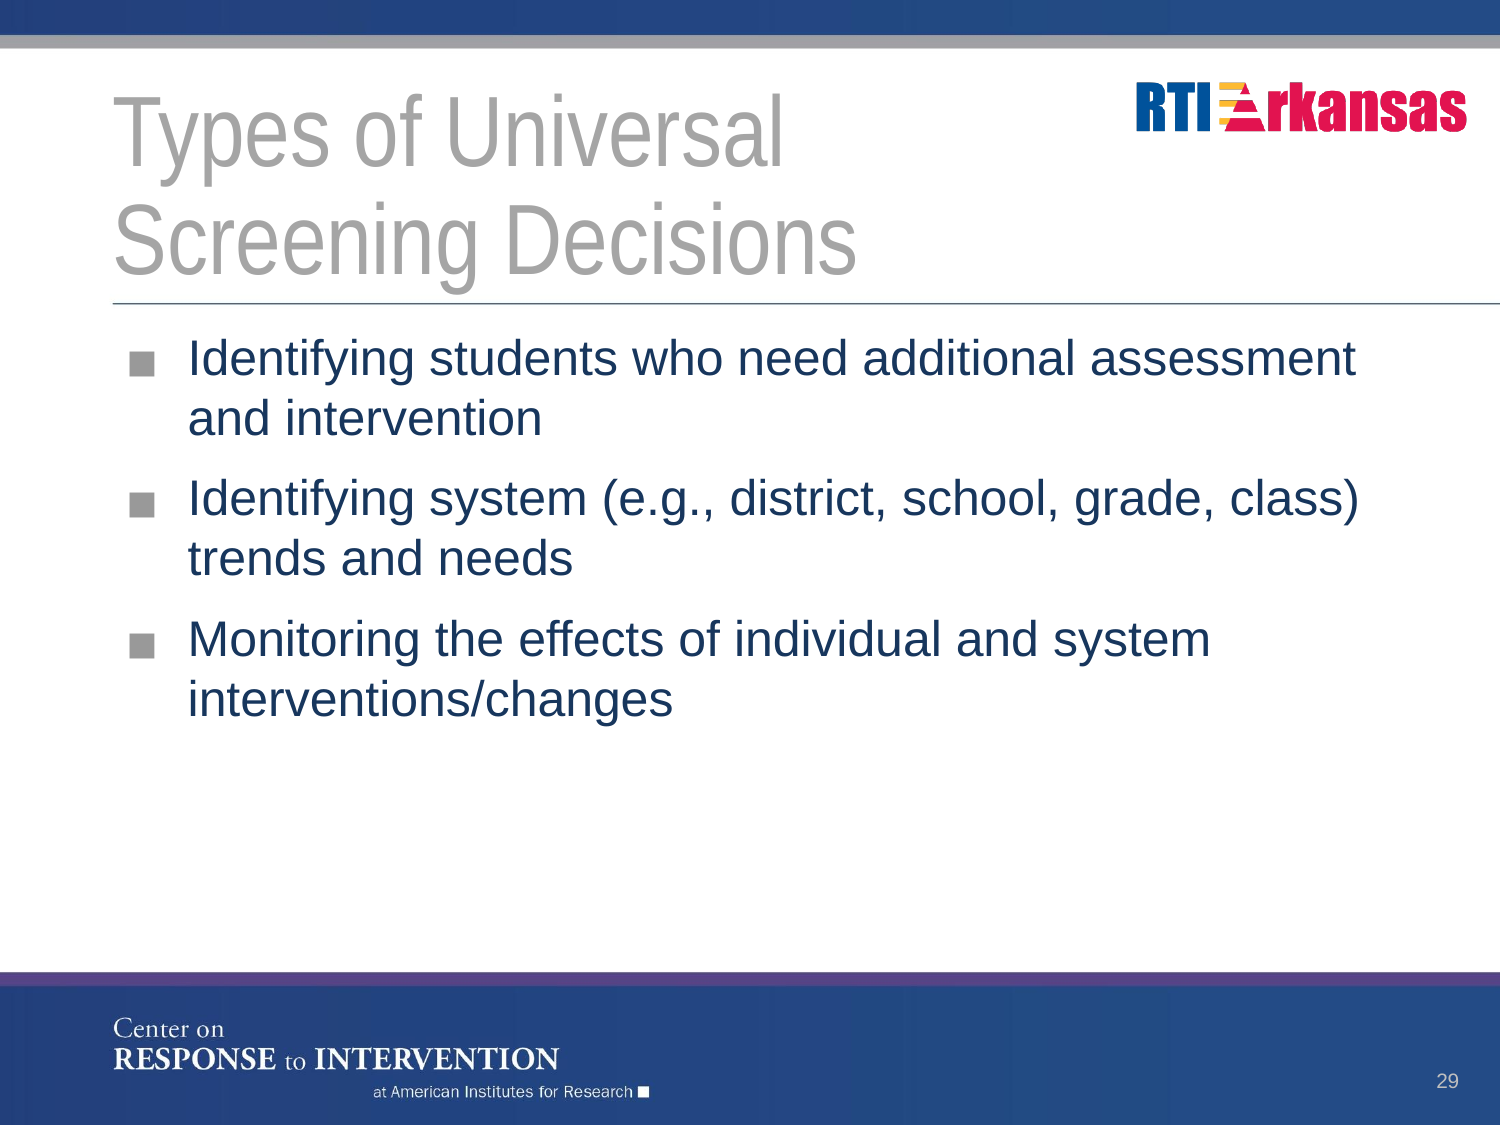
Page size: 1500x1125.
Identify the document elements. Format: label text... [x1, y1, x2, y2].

title Types of Universal Screening Decisions [112, 52, 1462, 296]
picture [0, 0, 1500, 1125]
list Identifying students who need additional assessment and intervention Identifying system (e.g., district, school, grade, class) trends and needs Monitoring the effects of individual and system interventions/changes [112, 324, 1425, 988]
slide_number 29 [1436, 1067, 1462, 1093]
